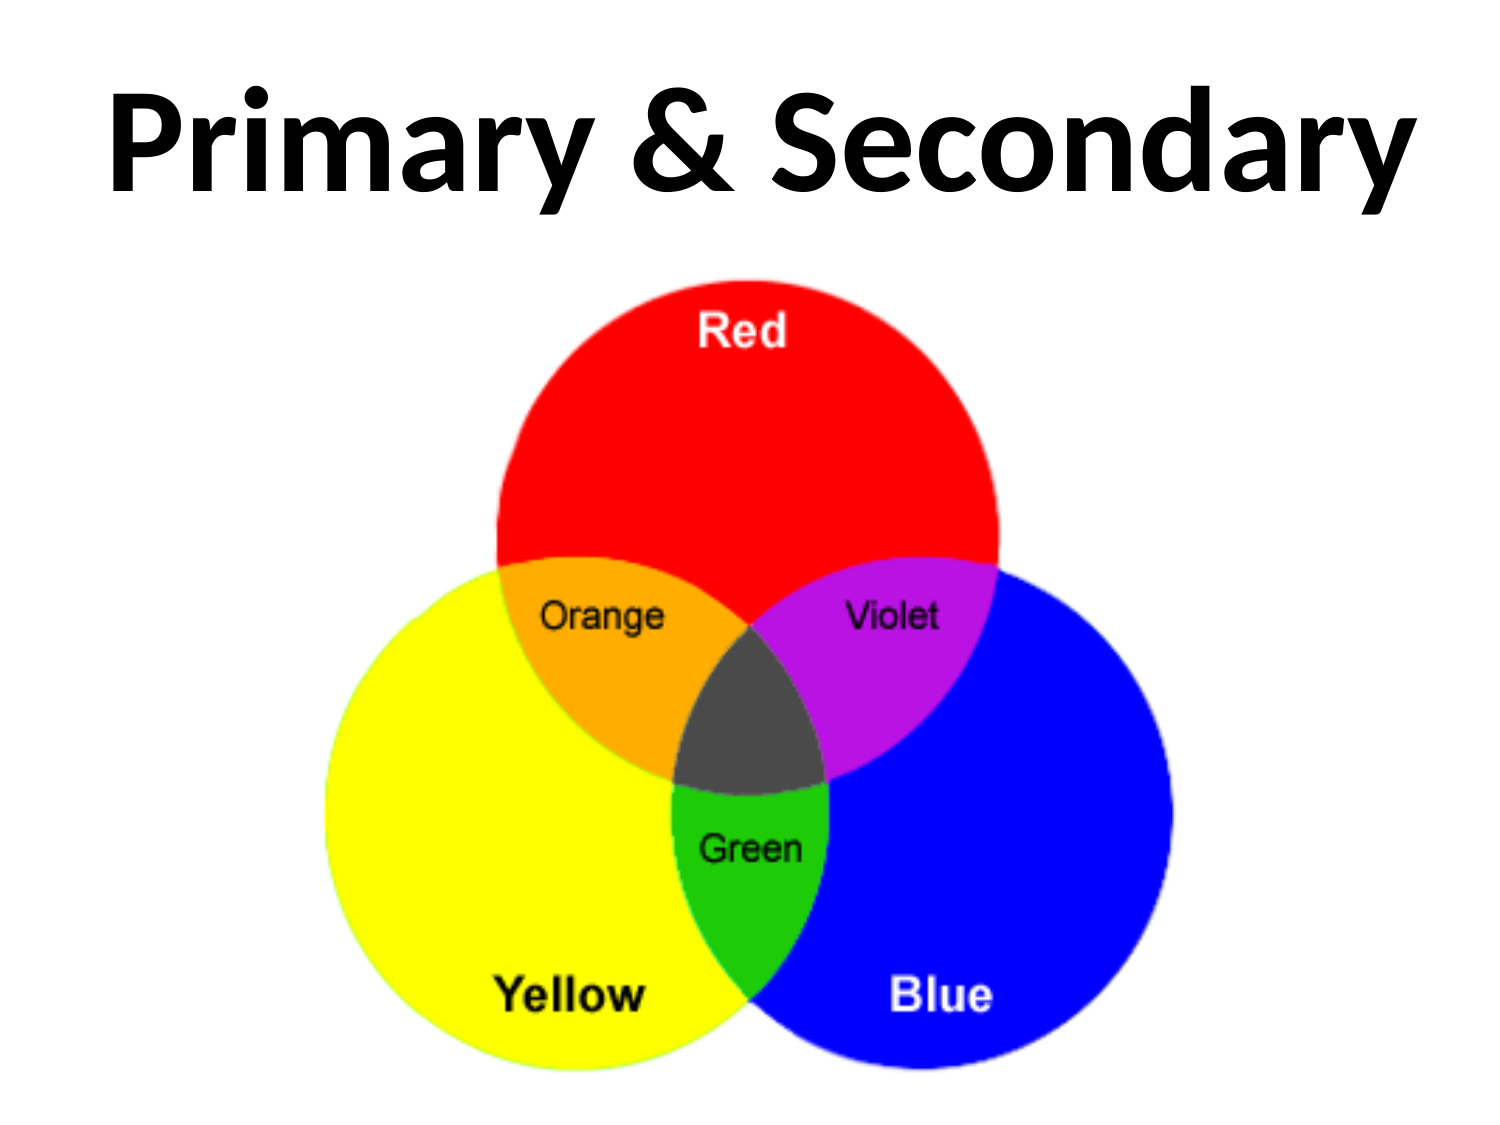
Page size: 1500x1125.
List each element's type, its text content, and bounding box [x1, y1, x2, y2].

picture [312, 262, 1188, 1090]
title Primary & Secondary [87, 37, 1438, 225]
